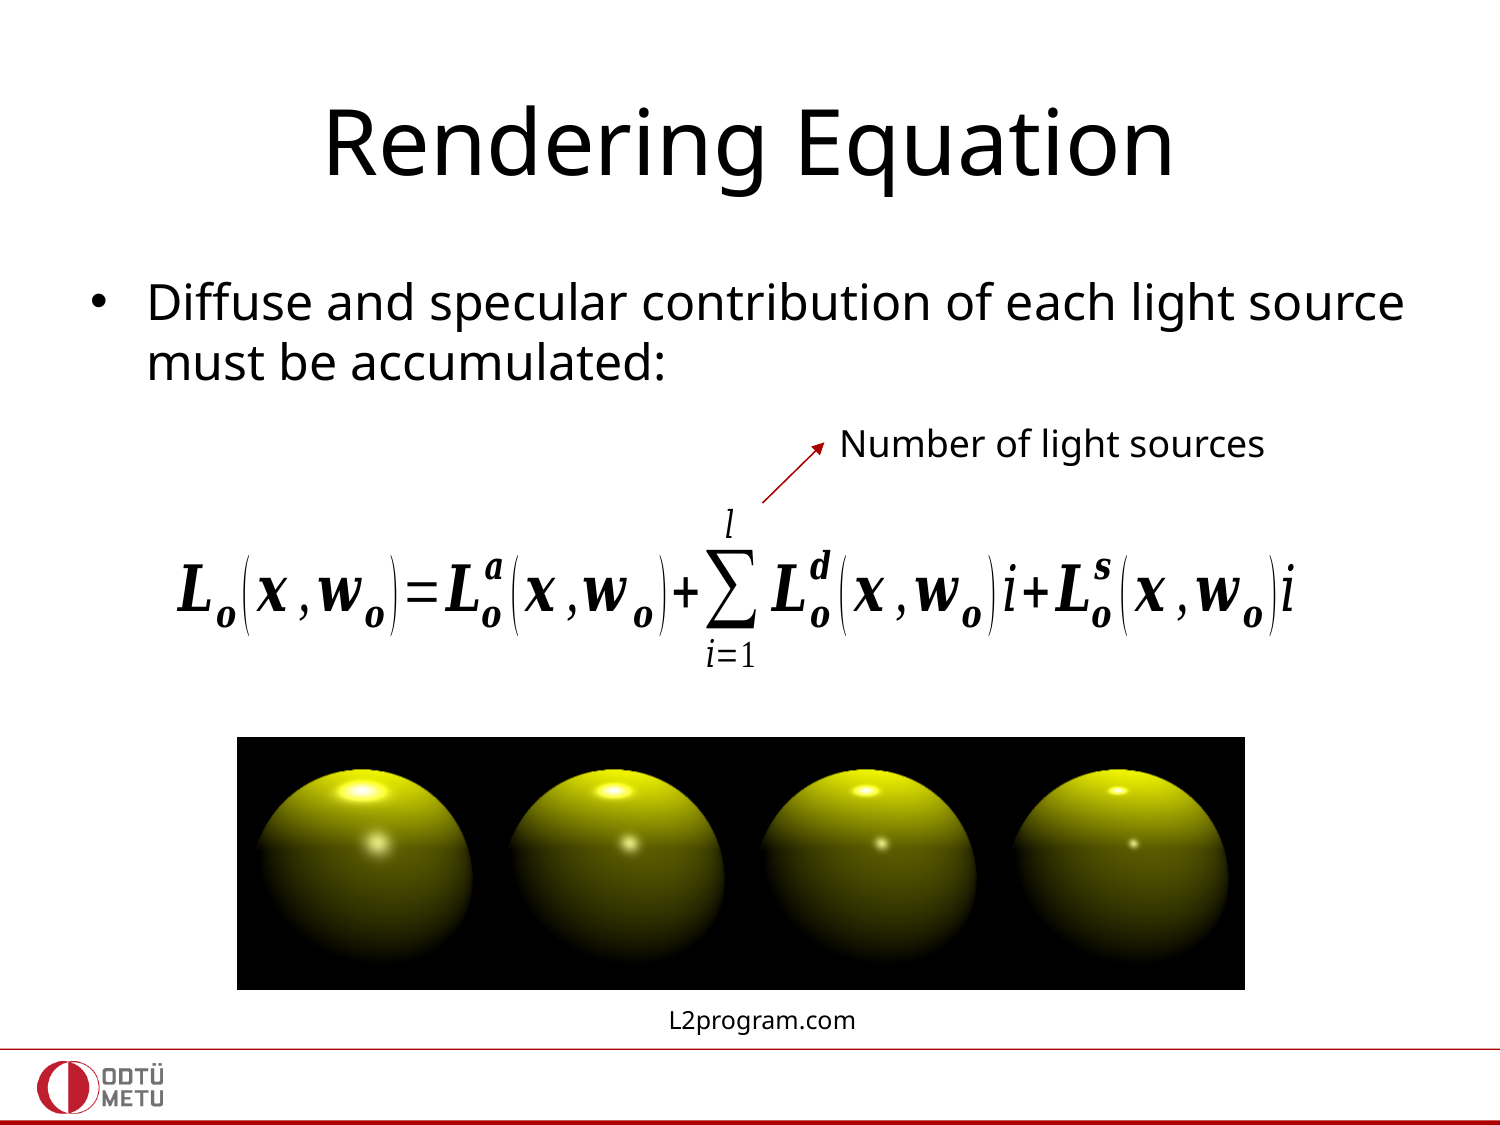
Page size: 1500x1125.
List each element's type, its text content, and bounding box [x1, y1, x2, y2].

list Diffuse and specular contribution of each light source must be accumulated: [75, 262, 1425, 1005]
text_box L2program.com [653, 999, 872, 1042]
title Rendering Equation [75, 45, 1425, 233]
picture [237, 737, 1245, 990]
picture [37, 1061, 163, 1114]
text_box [762, 442, 838, 504]
text_box Number of light sources [824, 412, 1281, 473]
